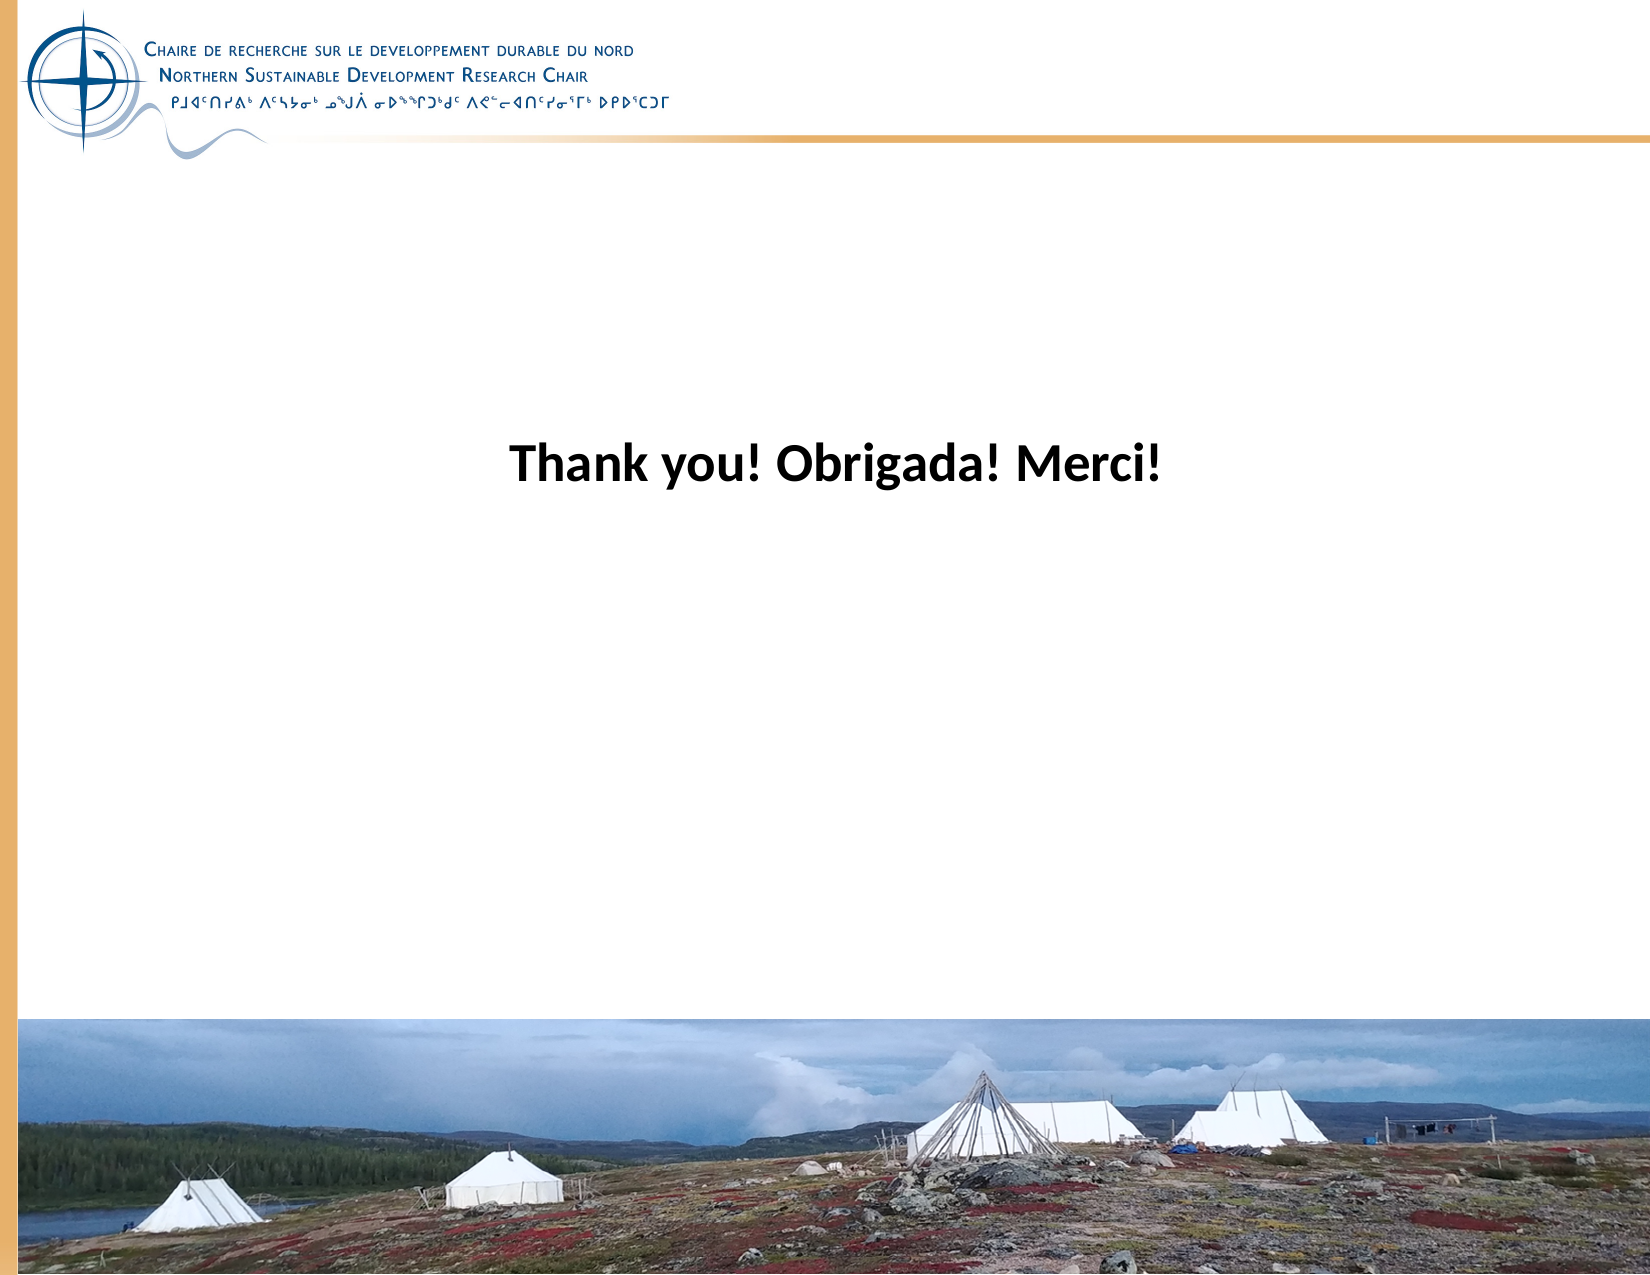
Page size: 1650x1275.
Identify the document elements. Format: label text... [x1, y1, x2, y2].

subtitle Thank you! Obrigada! Merci! [101, 255, 1587, 1019]
picture [0, 0, 1650, 1275]
